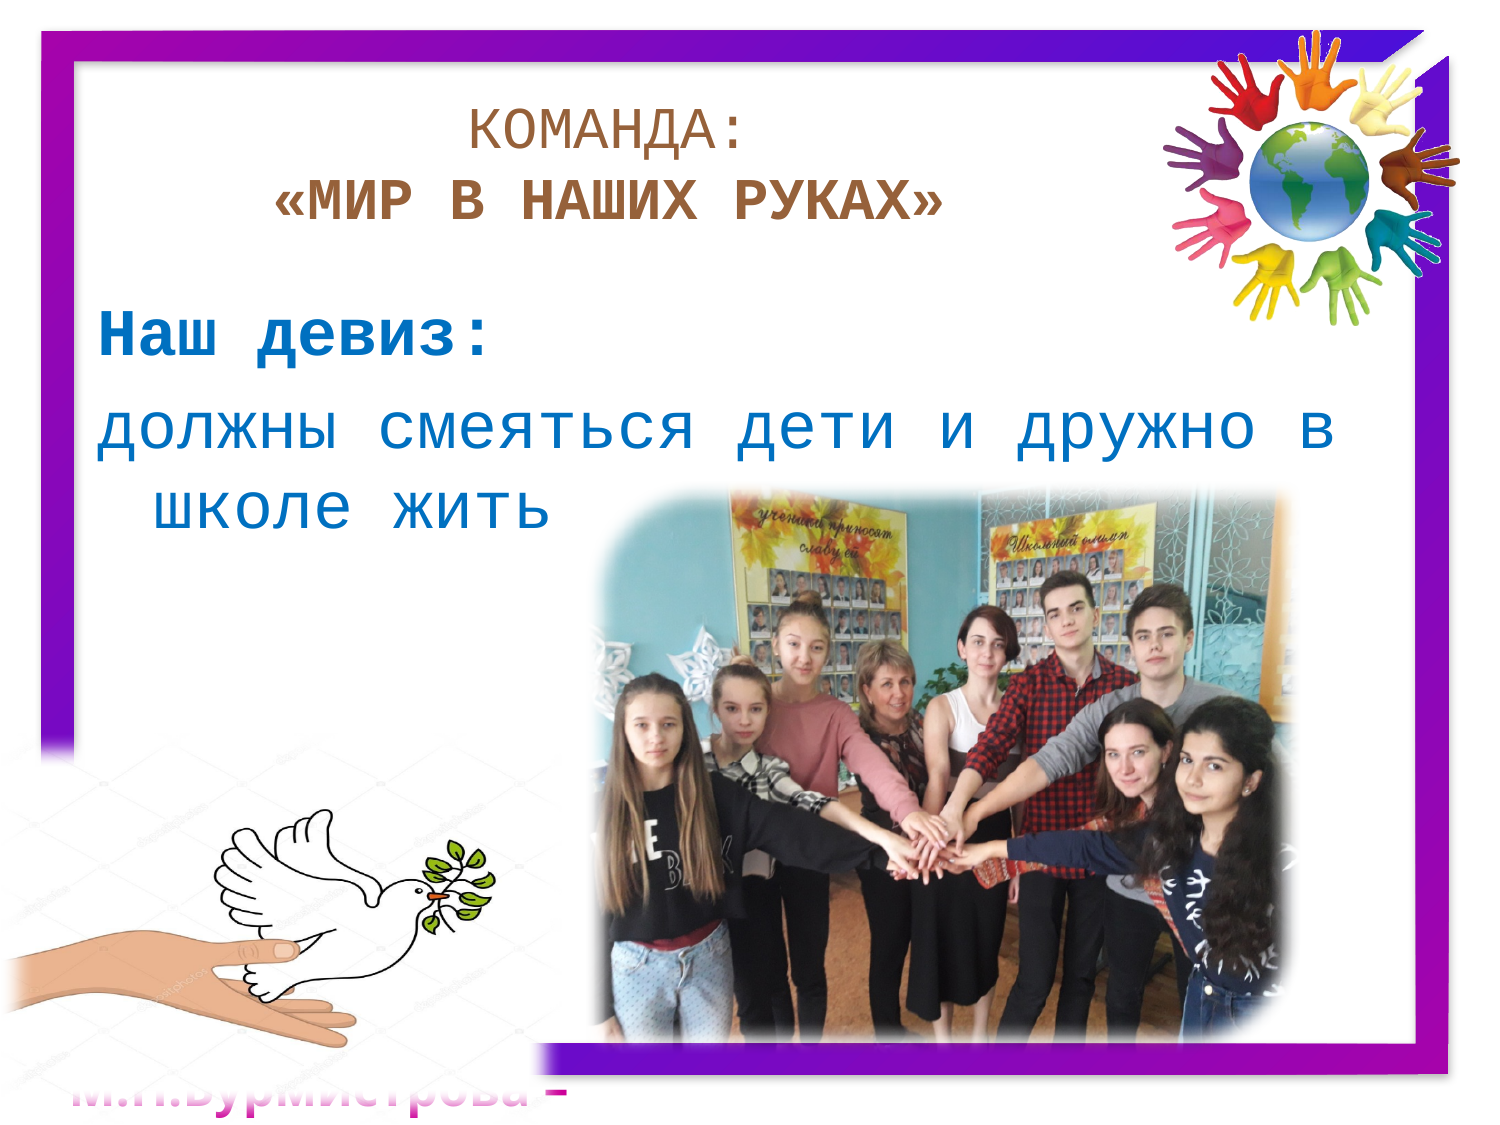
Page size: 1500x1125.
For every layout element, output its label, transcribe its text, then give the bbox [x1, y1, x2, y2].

list Наш девиз: должны смеяться дети и дружно в школе жить [82, 281, 1395, 563]
picture [0, 732, 563, 1125]
title Команда: «Мир в наших руках» [105, 82, 1114, 239]
picture [1163, 30, 1460, 326]
picture [585, 480, 1302, 1055]
